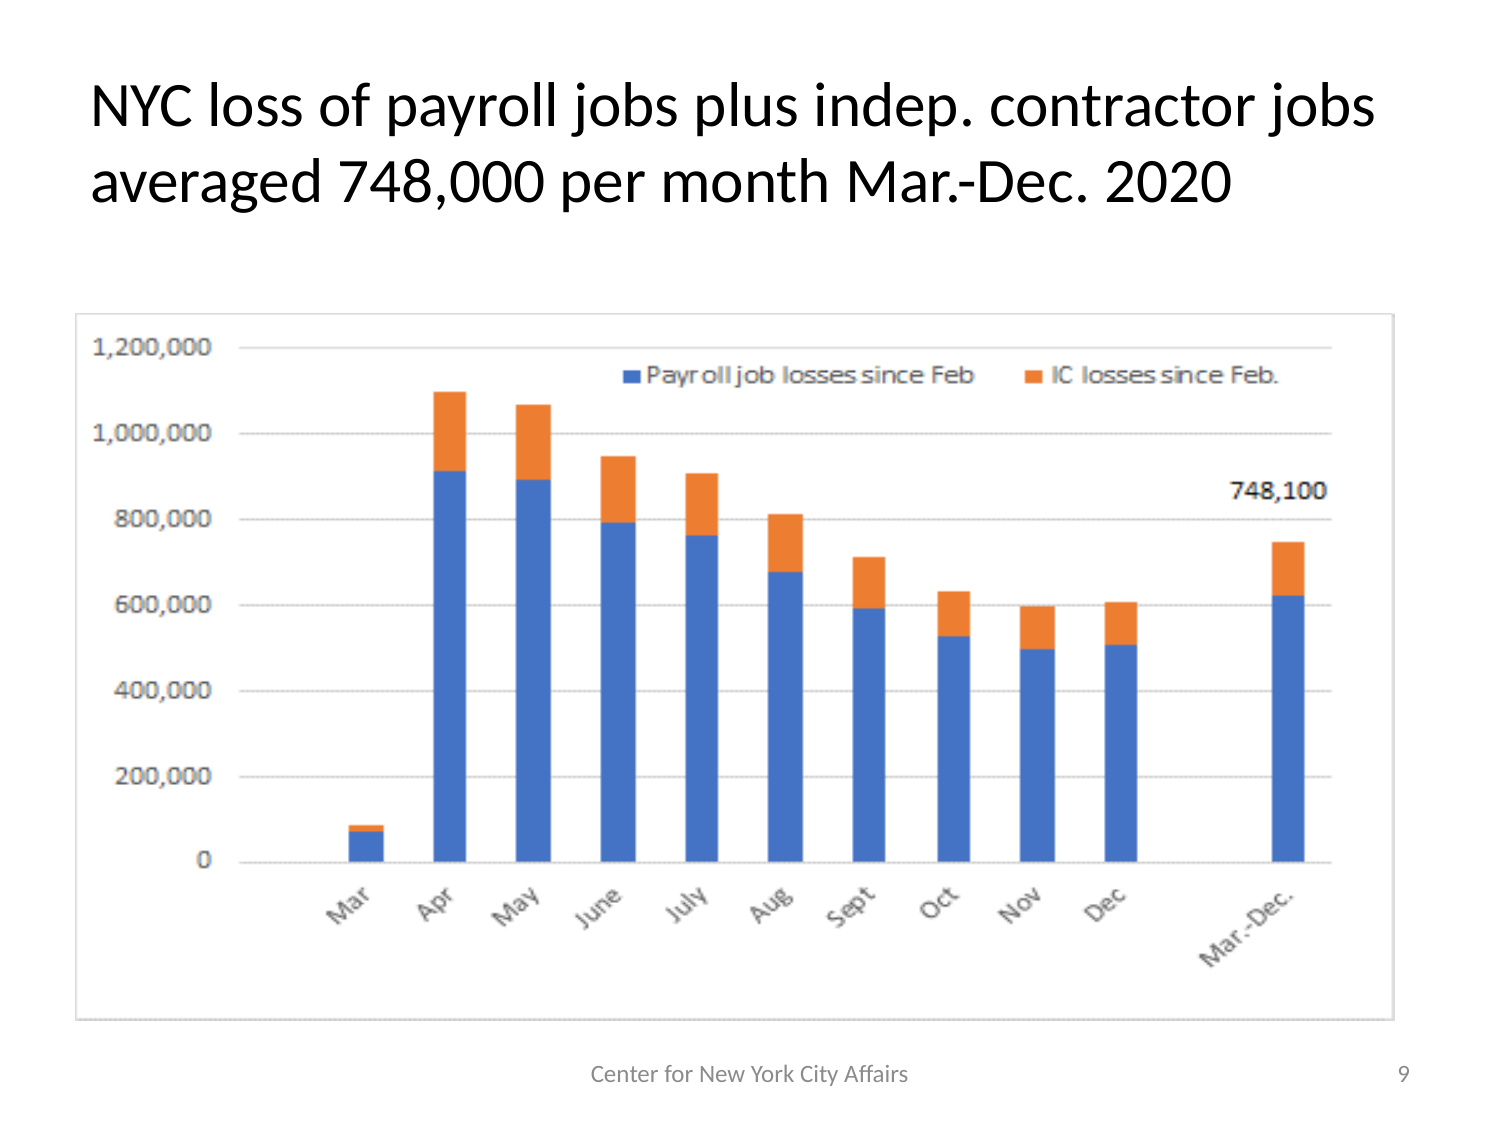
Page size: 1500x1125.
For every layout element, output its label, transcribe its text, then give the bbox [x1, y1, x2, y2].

footer Center for New York City Affairs [512, 1042, 988, 1103]
title NYC loss of payroll jobs plus indep. contractor jobs averaged 748,000 per month Mar.-Dec. 2020 [75, 45, 1425, 233]
slide_number 9 [1074, 1042, 1425, 1103]
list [74, 312, 1395, 1022]
